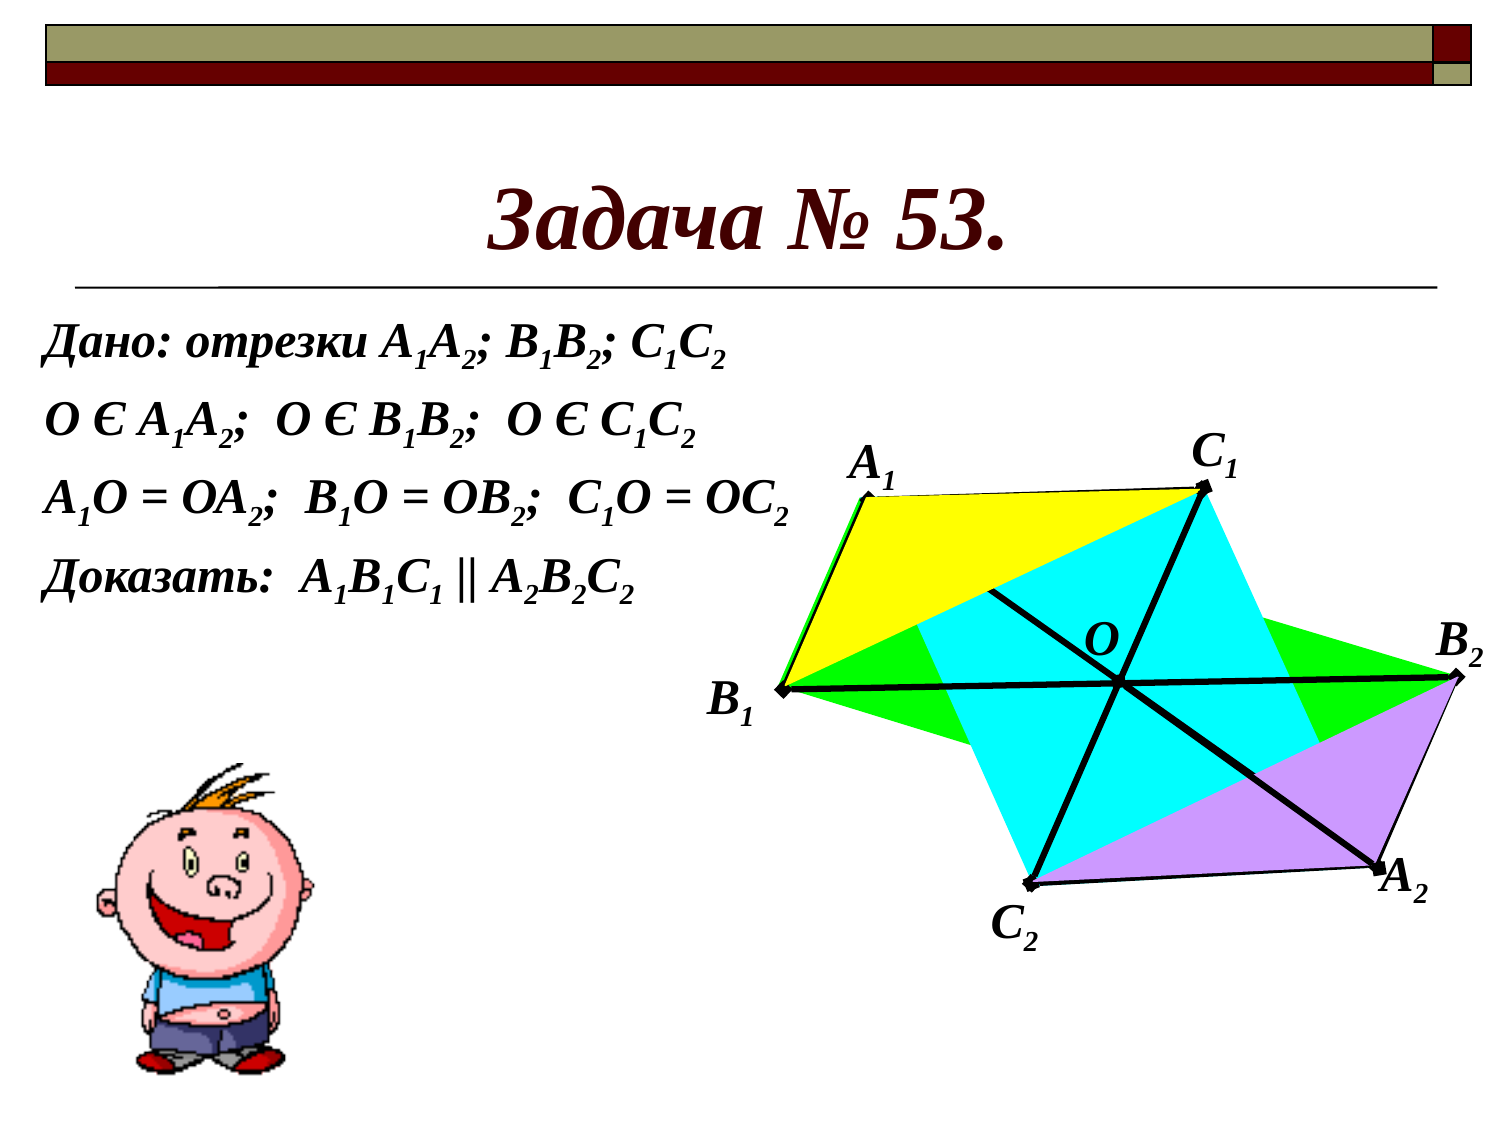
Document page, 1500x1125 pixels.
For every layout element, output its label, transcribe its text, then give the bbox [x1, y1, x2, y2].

text_box С1 [1176, 408, 1255, 492]
picture [76, 763, 363, 1086]
text_box [1196, 483, 1209, 496]
text_box [862, 493, 873, 502]
text_box [1035, 686, 1250, 879]
text_box С2 [975, 881, 1054, 965]
text_box [794, 687, 970, 745]
text_box [787, 625, 943, 689]
list Дано: отрезки А1А2; В1В2; С1С2 О Є А1А2; О Є В1В2; О Є С1С2 А1О = ОА2; В1О = ОВ2; С1О = ОС2 Доказать: А1В1С1 || А2В2С2 [29, 299, 857, 1006]
text_box [1124, 670, 1463, 684]
text_box [1123, 493, 1290, 683]
text_box А1 [834, 420, 912, 504]
text_box А2 [1365, 834, 1444, 918]
text_box [916, 590, 1114, 686]
text_box О [1069, 597, 1135, 673]
text_box [1033, 777, 1372, 882]
text_box [944, 684, 1116, 878]
text_box [785, 489, 1200, 686]
text_box [777, 683, 1114, 696]
text_box [1292, 678, 1451, 743]
text_box [1203, 481, 1210, 492]
text_box [1252, 677, 1459, 864]
text_box [1263, 618, 1452, 679]
text_box [779, 504, 863, 686]
text_box [991, 492, 1200, 644]
text_box [1110, 673, 1122, 677]
text_box В1 [692, 656, 770, 740]
text_box [1025, 872, 1240, 890]
text_box [1126, 681, 1319, 775]
text_box В2 [1421, 597, 1499, 681]
title Задача № 53. [74, 87, 1426, 276]
text_box [1113, 676, 1385, 874]
